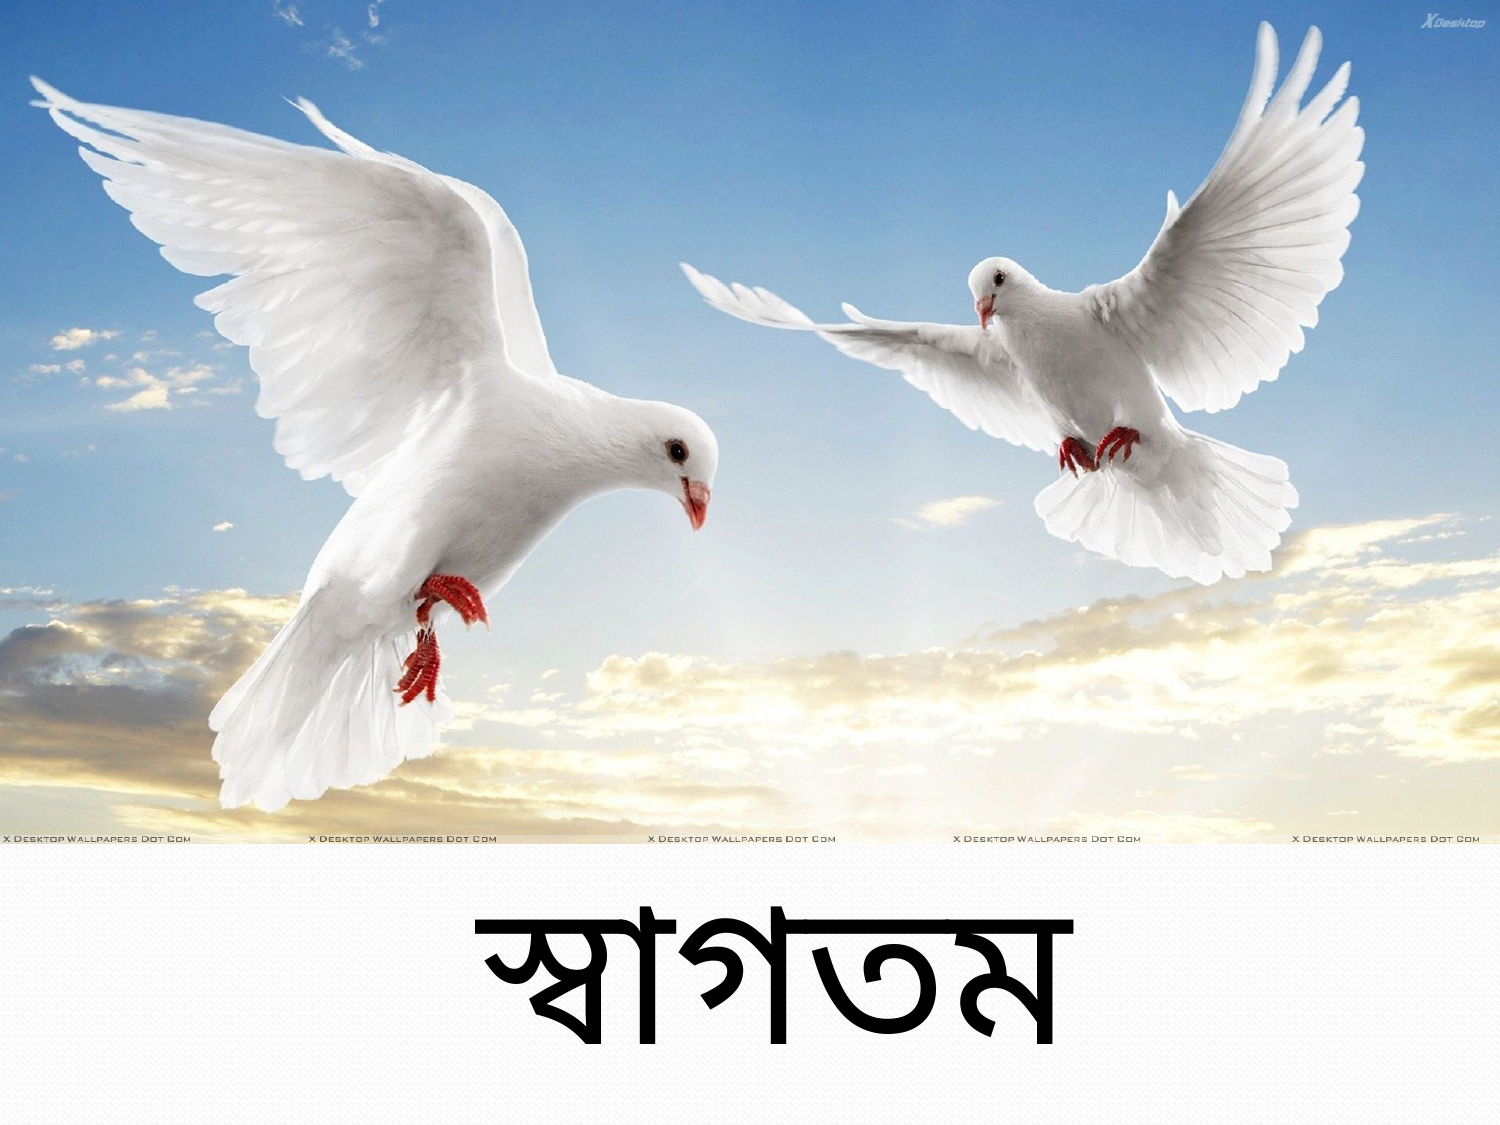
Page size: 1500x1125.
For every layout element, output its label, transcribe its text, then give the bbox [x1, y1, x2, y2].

picture [0, 0, 1500, 844]
text_box স্বাগতম [75, 857, 1475, 1093]
